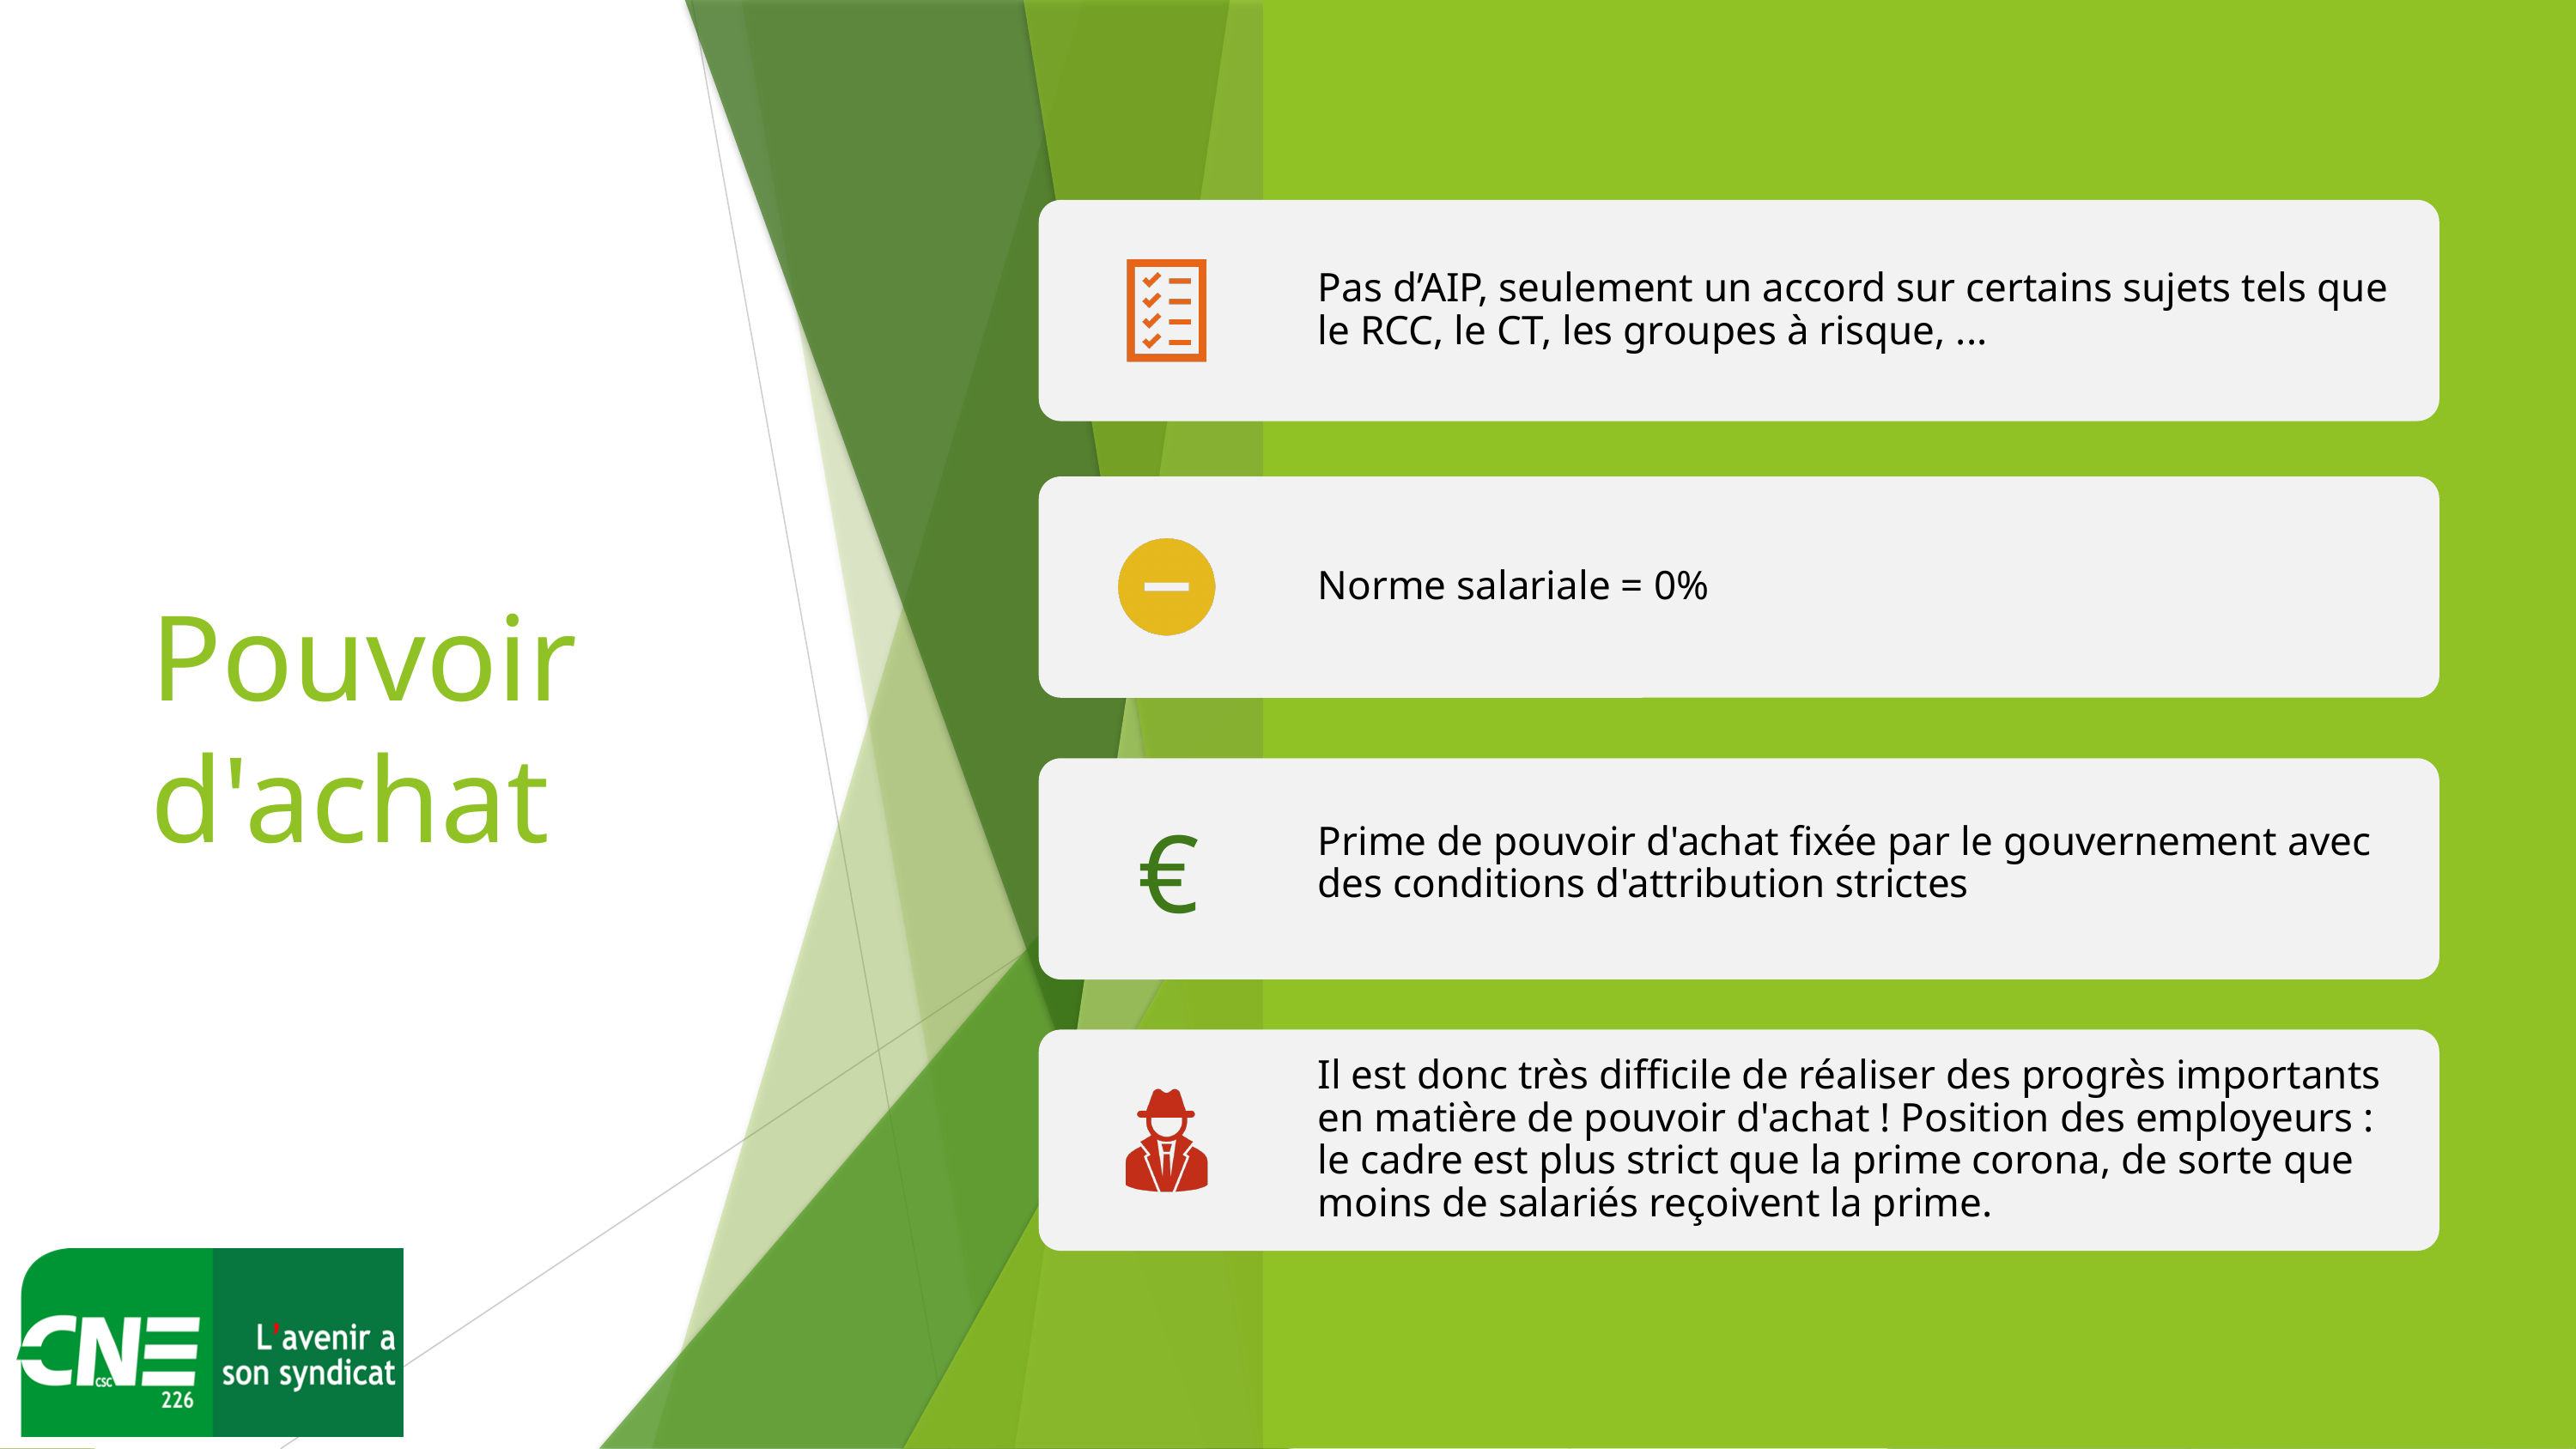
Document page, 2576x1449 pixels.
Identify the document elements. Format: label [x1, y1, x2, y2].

text_box [1038, 198, 2440, 1252]
text_box [0, 0, 276, 1449]
text_box [280, 0, 1289, 1449]
text_box [1291, 0, 2576, 1449]
picture [15, 1247, 404, 1437]
